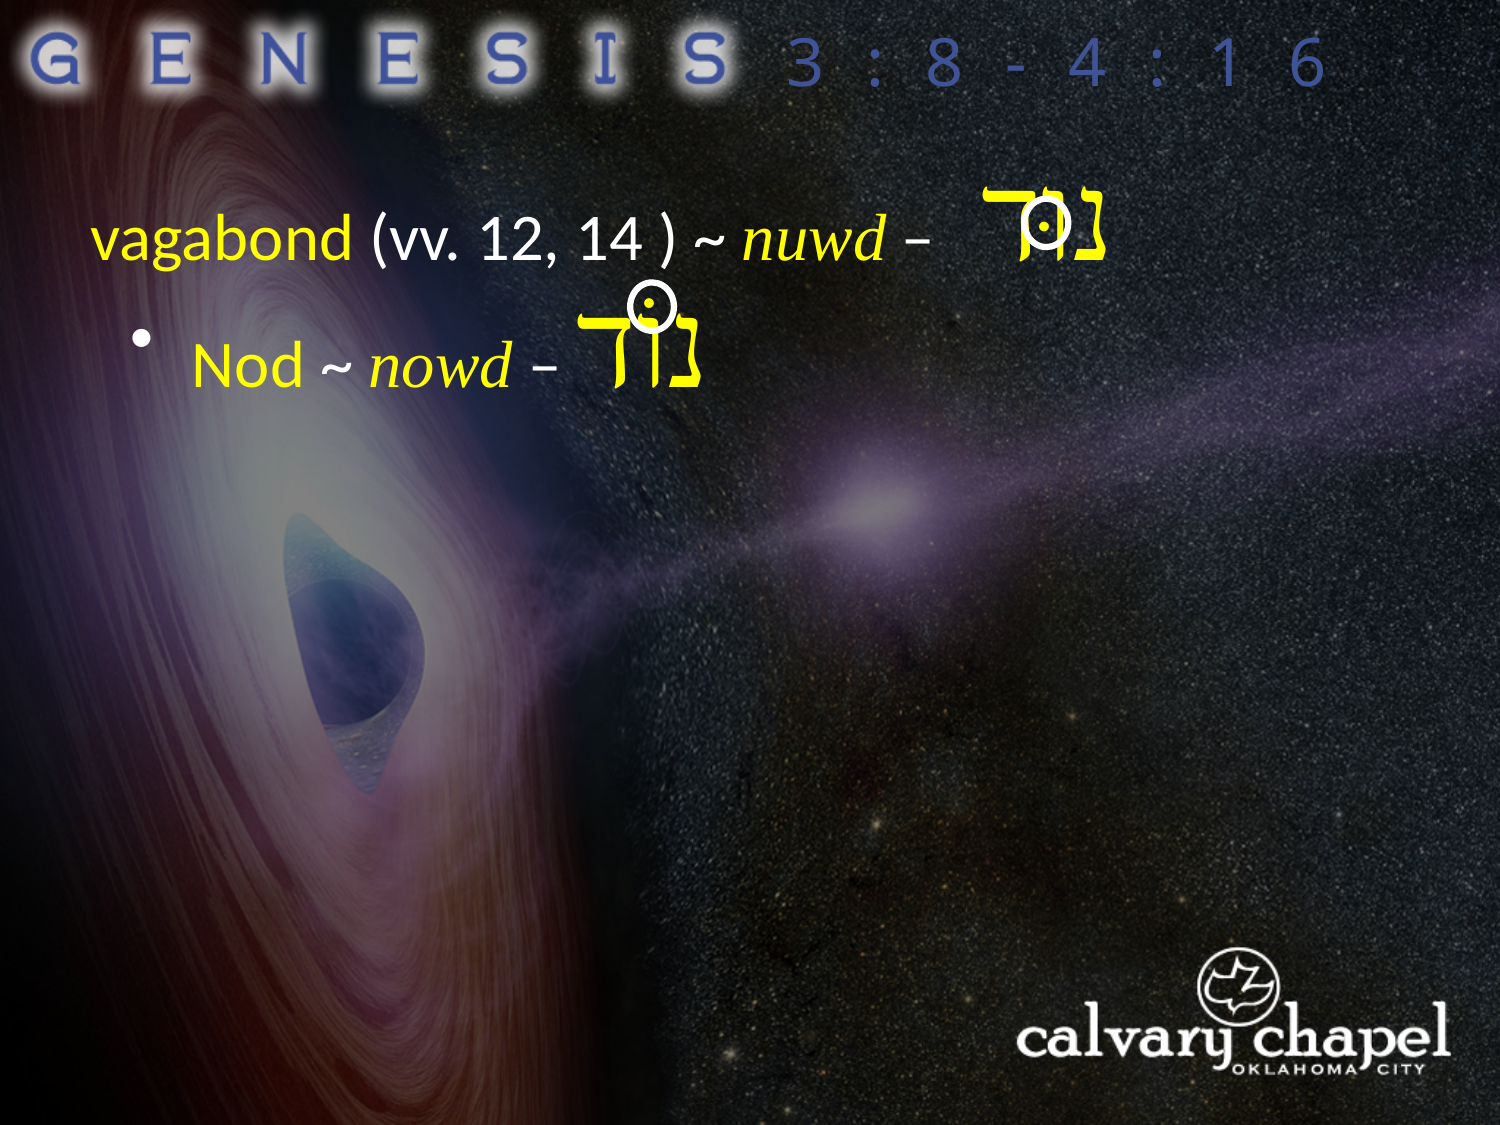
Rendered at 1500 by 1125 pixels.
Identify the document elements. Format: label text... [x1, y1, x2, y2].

text_box [1023, 197, 1070, 249]
text_box Nod ~ nowd – נוֹד [115, 255, 1425, 420]
text_box vagabond (vv. 12, 14 ) ~ nuwd – נוּד [75, 128, 1429, 294]
text_box 3:8-4:16 [771, 12, 1429, 108]
picture [0, 0, 1500, 1125]
text_box [629, 281, 675, 332]
